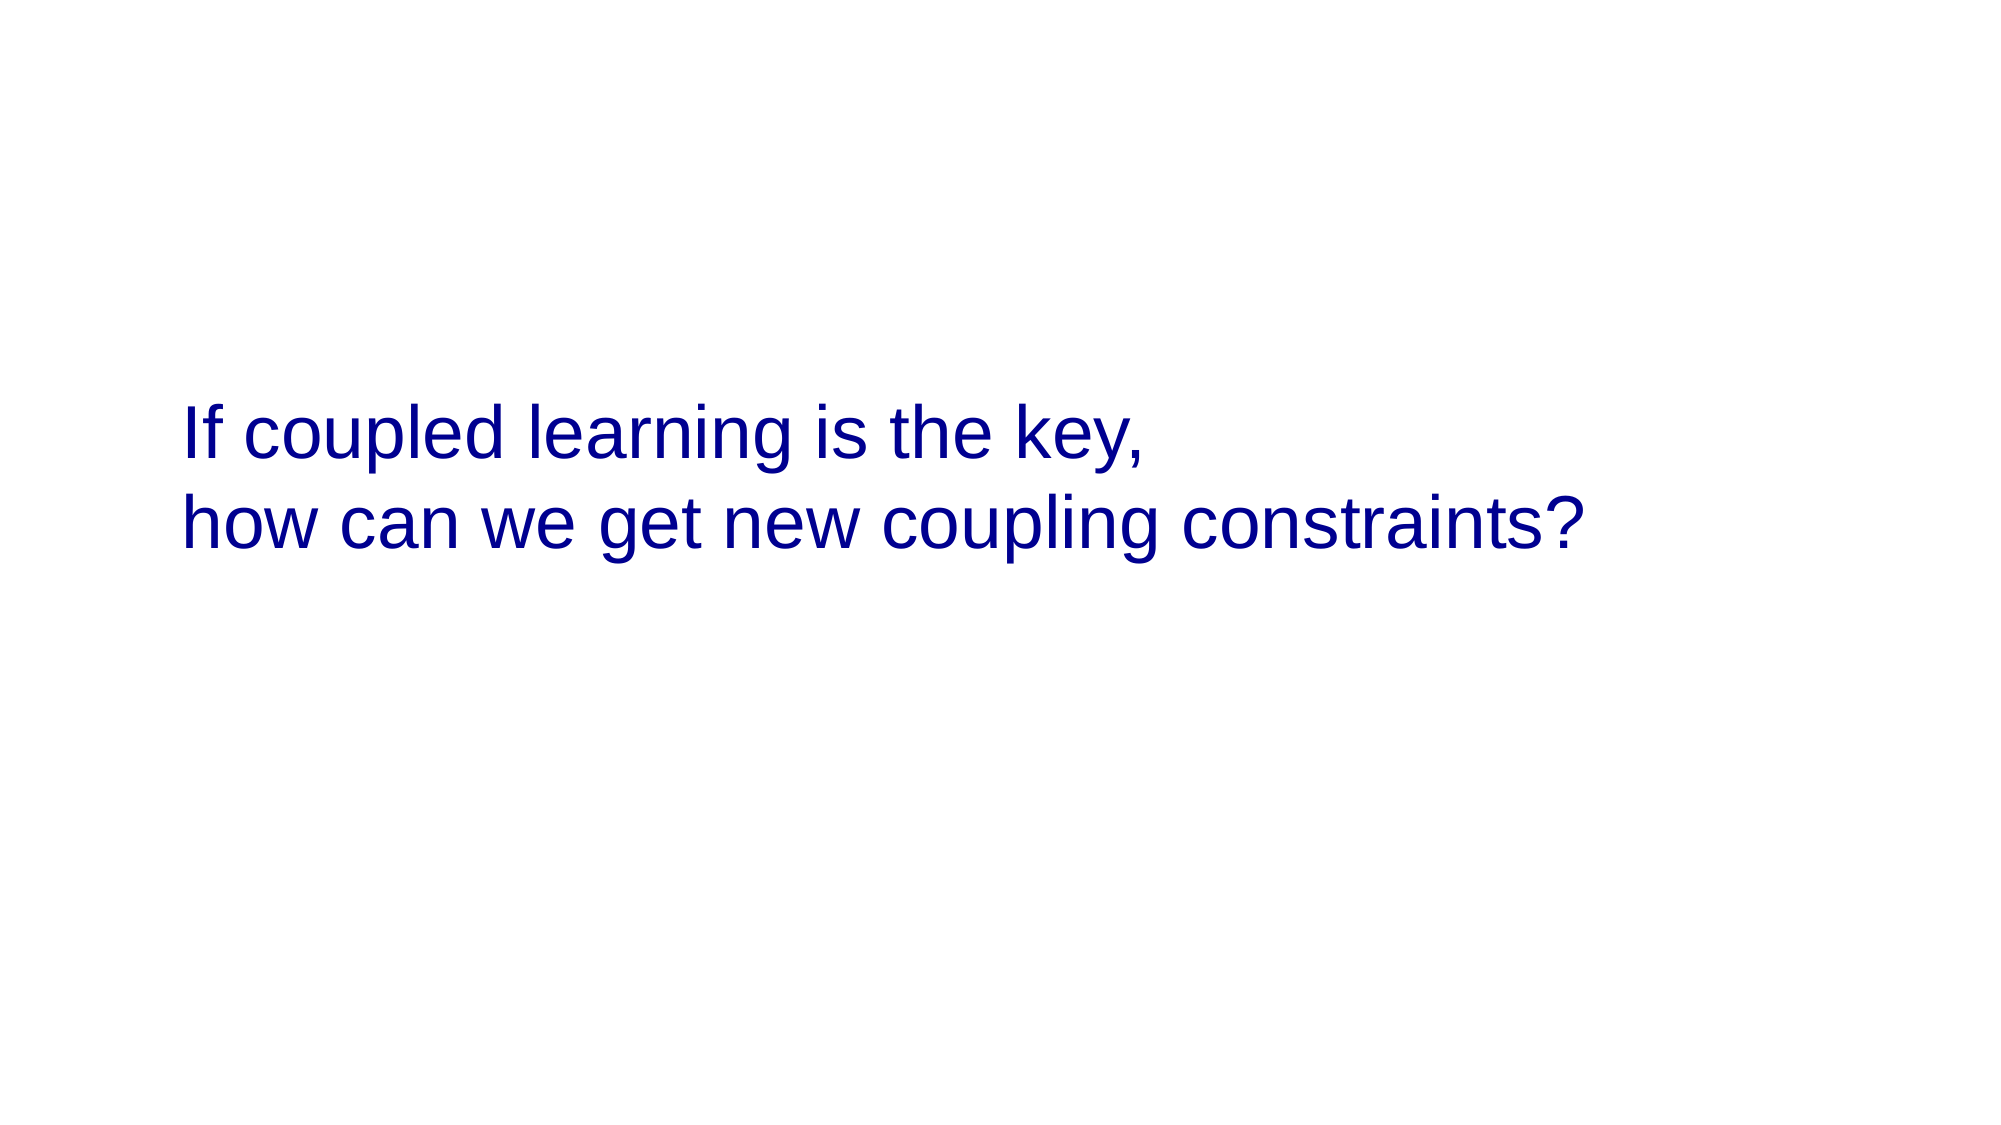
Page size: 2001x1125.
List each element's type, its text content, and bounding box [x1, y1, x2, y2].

title If coupled learning is the key, how can we get new coupling constraints? [166, 353, 1617, 595]
